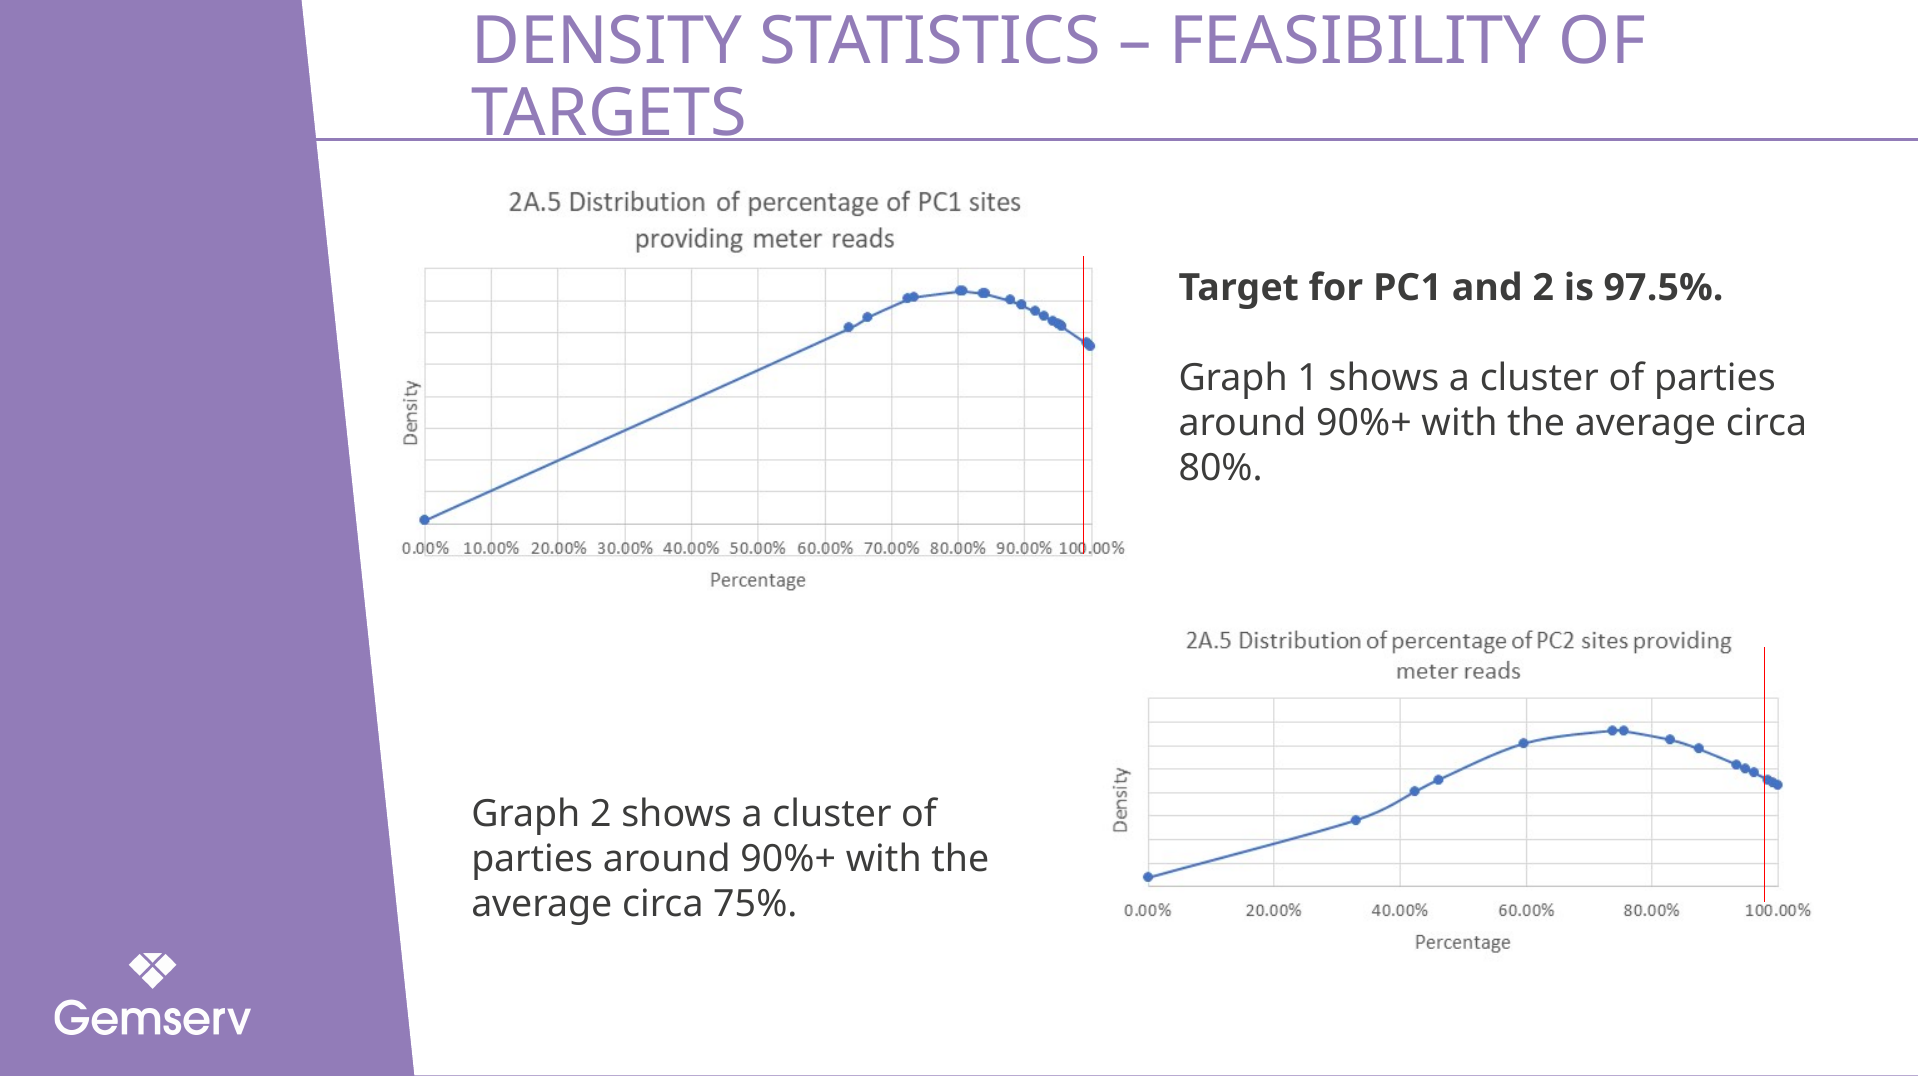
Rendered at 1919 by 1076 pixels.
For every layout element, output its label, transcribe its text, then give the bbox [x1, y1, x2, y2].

title Density statistics – feasibility OF TARGETS [456, 31, 1871, 124]
picture [377, 167, 1834, 978]
picture [54, 953, 251, 1035]
text_box Graph 2 shows a cluster of parties around 90%+ with the average circa 75%. [456, 781, 1006, 932]
text_box Target for PC1 and 2 is 97.5%. Graph 1 shows a cluster of parties around 90%+ with the average circa 80%. [1163, 255, 1871, 496]
